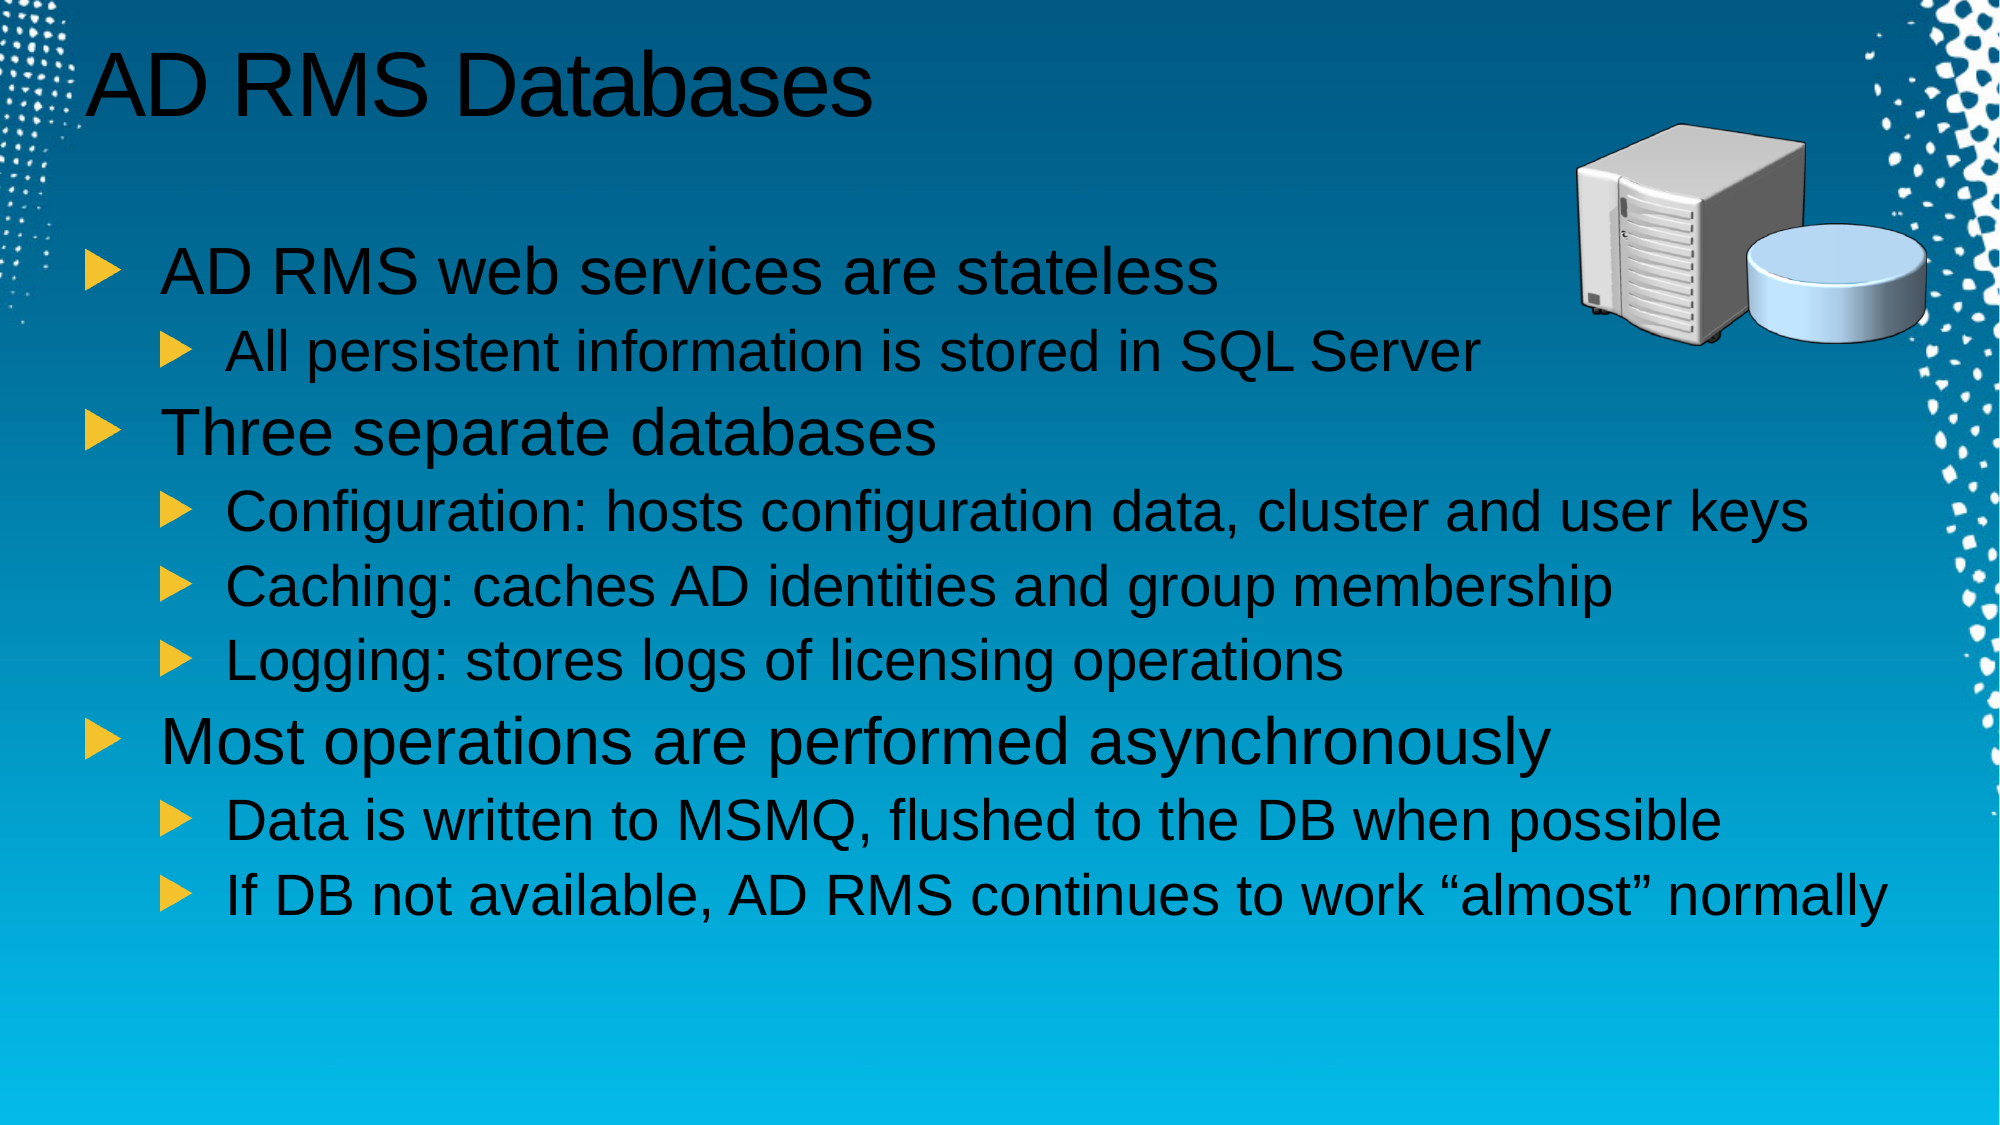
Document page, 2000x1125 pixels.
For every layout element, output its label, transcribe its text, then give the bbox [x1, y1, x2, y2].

title AD RMS Databases [85, 37, 1914, 138]
picture [1993, 321, 2000, 339]
picture [34, 101, 43, 111]
picture [31, 131, 37, 138]
picture [41, 59, 48, 67]
picture [1925, 87, 1941, 99]
picture [86, 250, 119, 289]
picture [86, 410, 119, 449]
picture [18, 13, 26, 19]
picture [1930, 291, 1941, 297]
picture [47, 0, 57, 10]
picture [55, 62, 62, 69]
picture [54, 76, 60, 83]
picture [1972, 312, 1985, 322]
picture [1945, 213, 1955, 220]
picture [28, 42, 36, 53]
picture [161, 641, 190, 675]
picture [1938, 122, 1950, 133]
picture [1950, 359, 1960, 366]
picture [1921, 0, 1934, 8]
picture [1981, 604, 2000, 620]
picture [1935, 0, 2000, 306]
picture [1970, 426, 1980, 436]
picture [1968, 481, 1978, 492]
picture [1990, 492, 2000, 505]
picture [1946, 155, 1961, 167]
picture [1991, 747, 2000, 765]
picture [1982, 714, 1993, 729]
picture [1955, 557, 1965, 573]
picture [1994, 382, 2000, 391]
picture [1942, 465, 1958, 483]
picture [161, 567, 190, 600]
picture [11, 55, 21, 64]
picture [6, 97, 12, 105]
picture [1919, 367, 1930, 378]
picture [38, 74, 47, 80]
picture [1941, 324, 1952, 332]
picture [10, 69, 17, 78]
picture [161, 332, 190, 366]
picture [1960, 392, 1970, 403]
picture [16, 22, 23, 34]
picture [43, 42, 49, 53]
list AD RMS web services are stateless All persistent information is stored in SQL Server Three separate databases Configuration: hosts configuration data, cluster and user keys Caching: caches AD identities and group membership Logging: stores logs of licensing operations Most operations are performed asynchronously Data is written to MSMQ, flushed to the DB when possible If DB not available, AD RMS continues to work “almost” normally [85, 237, 1914, 955]
picture [1958, 445, 1968, 460]
picture [1915, 109, 1924, 119]
picture [1928, 399, 1939, 415]
picture [1953, 301, 1962, 312]
picture [1955, 246, 1965, 256]
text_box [1576, 123, 1927, 346]
picture [1935, 379, 1948, 391]
picture [1995, 582, 2000, 595]
picture [1935, 431, 1946, 449]
picture [30, 14, 40, 23]
picture [1952, 502, 1967, 516]
picture [1992, 438, 2000, 448]
picture [1988, 691, 2000, 709]
picture [1935, 177, 1945, 189]
picture [1929, 27, 1945, 45]
picture [33, 88, 42, 97]
picture [58, 32, 66, 41]
picture [1991, 637, 2000, 652]
picture [1969, 625, 1985, 642]
picture [1979, 657, 1995, 676]
picture [45, 16, 55, 24]
picture [1957, 187, 1971, 200]
picture [161, 492, 190, 526]
picture [86, 719, 119, 758]
picture [29, 27, 38, 38]
picture [1927, 200, 1934, 207]
picture [13, 41, 25, 49]
picture [1948, 413, 1958, 424]
picture [1963, 589, 1976, 607]
picture [1963, 535, 1977, 550]
picture [1963, 335, 1972, 344]
picture [9, 84, 15, 91]
picture [1927, 141, 1935, 155]
picture [1926, 344, 1939, 358]
picture [1978, 517, 1987, 527]
picture [16, 143, 21, 151]
picture [1980, 460, 1987, 469]
picture [17, 129, 23, 136]
picture [1988, 547, 2000, 561]
picture [161, 876, 190, 910]
picture [1942, 269, 1953, 276]
picture [42, 31, 53, 39]
picture [0, 40, 9, 45]
picture [0, 24, 9, 33]
picture [33, 116, 40, 124]
picture [26, 57, 34, 68]
picture [33, 0, 42, 10]
picture [161, 801, 190, 835]
picture [1963, 278, 1976, 291]
picture [1983, 404, 1992, 414]
picture [1973, 368, 1982, 380]
picture [0, 155, 5, 163]
picture [24, 72, 32, 79]
picture [1946, 525, 1956, 533]
picture [1972, 570, 1986, 583]
picture [18, 0, 29, 6]
picture [1984, 349, 1992, 357]
picture [56, 47, 64, 55]
picture [1974, 683, 1985, 694]
picture [1932, 235, 1943, 241]
picture [3, 10, 11, 18]
